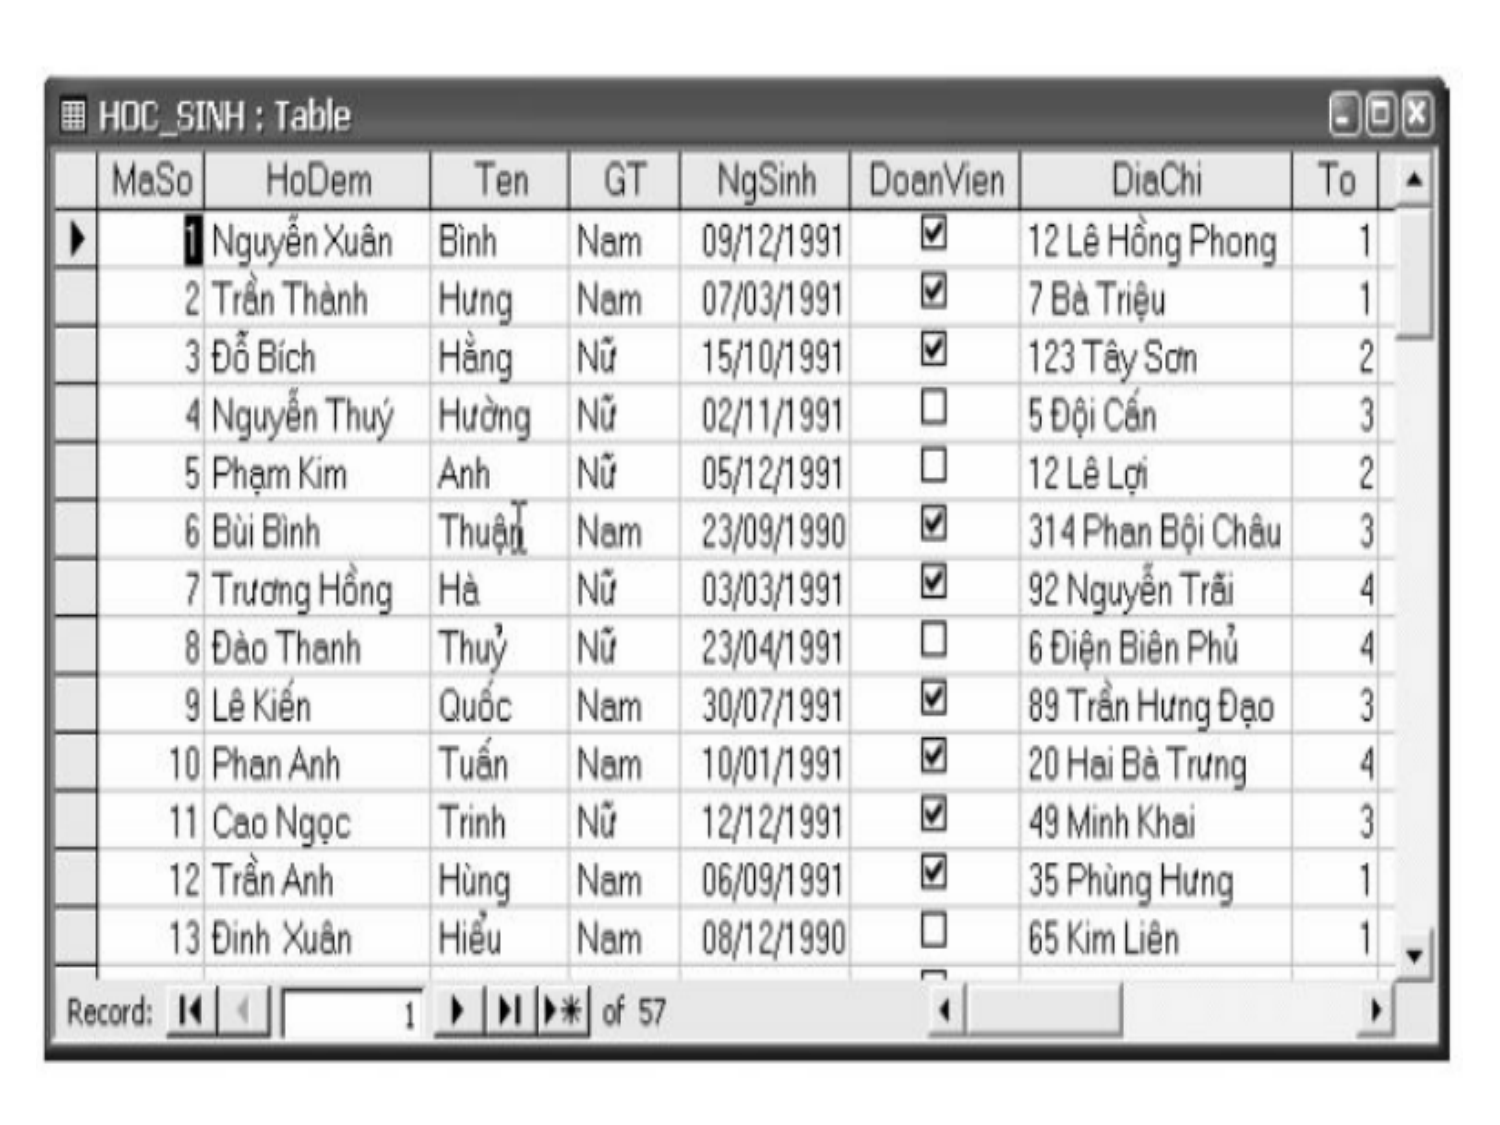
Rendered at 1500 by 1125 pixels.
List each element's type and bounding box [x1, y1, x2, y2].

picture [35, 62, 1463, 1088]
